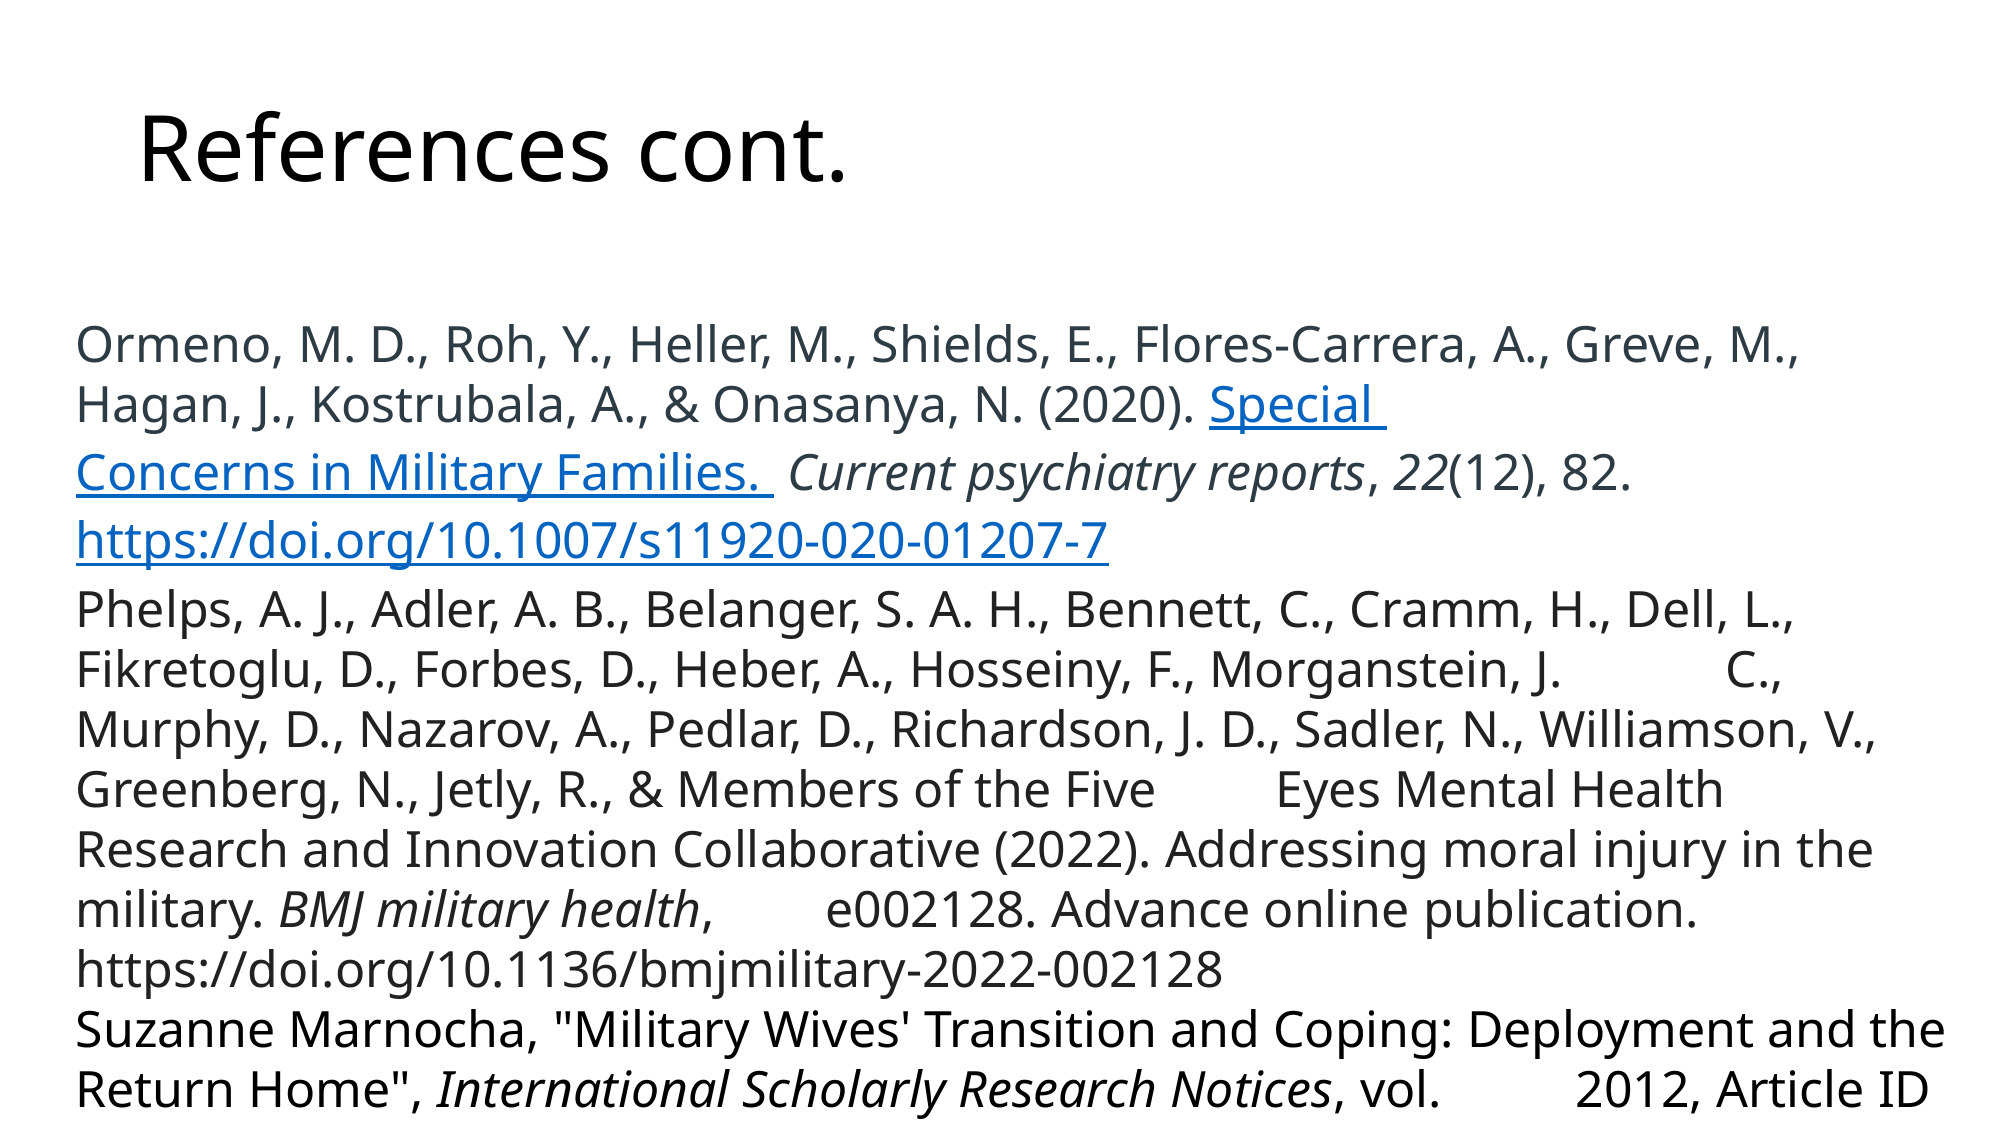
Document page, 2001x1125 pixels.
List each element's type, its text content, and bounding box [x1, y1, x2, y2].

text_box Ormeno, M. D., Roh, Y., Heller, M., Shields, E., Flores-Carrera, A., Greve, M., Hagan, J., Kostrubala, A., & Onasanya, N. (2020). Special Concerns in Military Families. Current psychiatry reports, 22(12), 82. https://doi.org/10.1007/s11920-020-01207-7 Phelps, A. J., Adler, A. B., Belanger, S. A. H., Bennett, C., Cramm, H., Dell, L., Fikretoglu, D., Forbes, D., Heber, A., Hosseiny, F., Morganstein, J. C., Murphy, D., Nazarov, A., Pedlar, D., Richardson, J. D., Sadler, N., Williamson, V., Greenberg, N., Jetly, R., & Members of the Five Eyes Mental Health Research and Innovation Collaborative (2022). Addressing moral injury in the military. BMJ military health, e002128. Advance online publication. https://doi.org/10.1136/bmjmilitary-2022-002128 Suzanne Marnocha, "Military Wives' Transition and Coping: Deployment and the Return Home", International Scholarly Research Notices, vol. 2012, Article ID 798342, 8 pages, 2012. https://doi.org/10.5402/2012/798342 Zamir, O., Gewirtz, A. H., Cheng, C. H., Zhang, N., & Lavee, Y. (2020). Psychological distress and communication quality in military couples after deployment to war. Journal of family psychology : JFP : journal of the Division of Family Psychology of the American Psychological Association (Division 43), 34(4), 383–391. [60, 304, 1964, 1125]
text_box References cont. [121, 95, 1847, 242]
